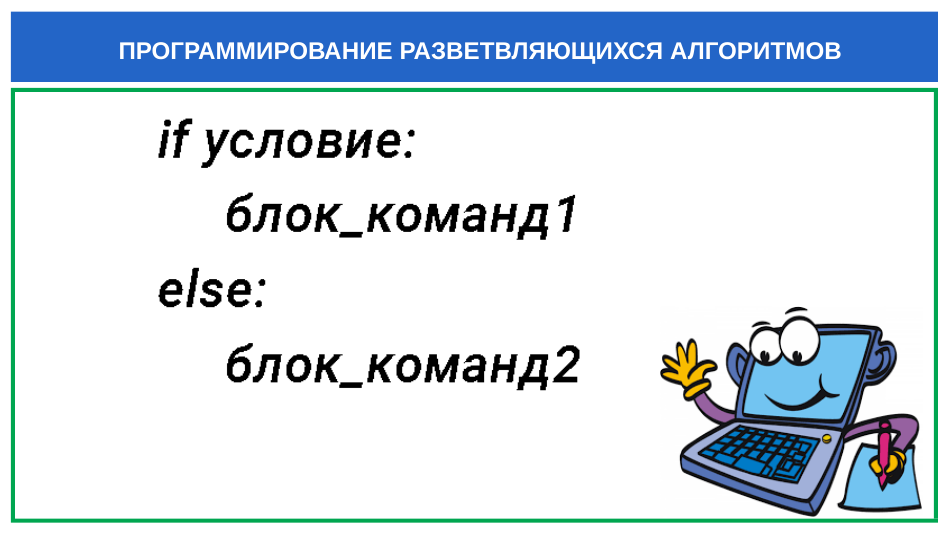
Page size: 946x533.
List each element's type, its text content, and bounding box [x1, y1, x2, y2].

text_box ПРОГРАММИРОВАНИЕ РАЗВЕТВЛЯЮЩИХСЯ АЛГОРИТМОВ [15, 0, 946, 72]
picture [660, 305, 923, 519]
picture [144, 113, 611, 398]
